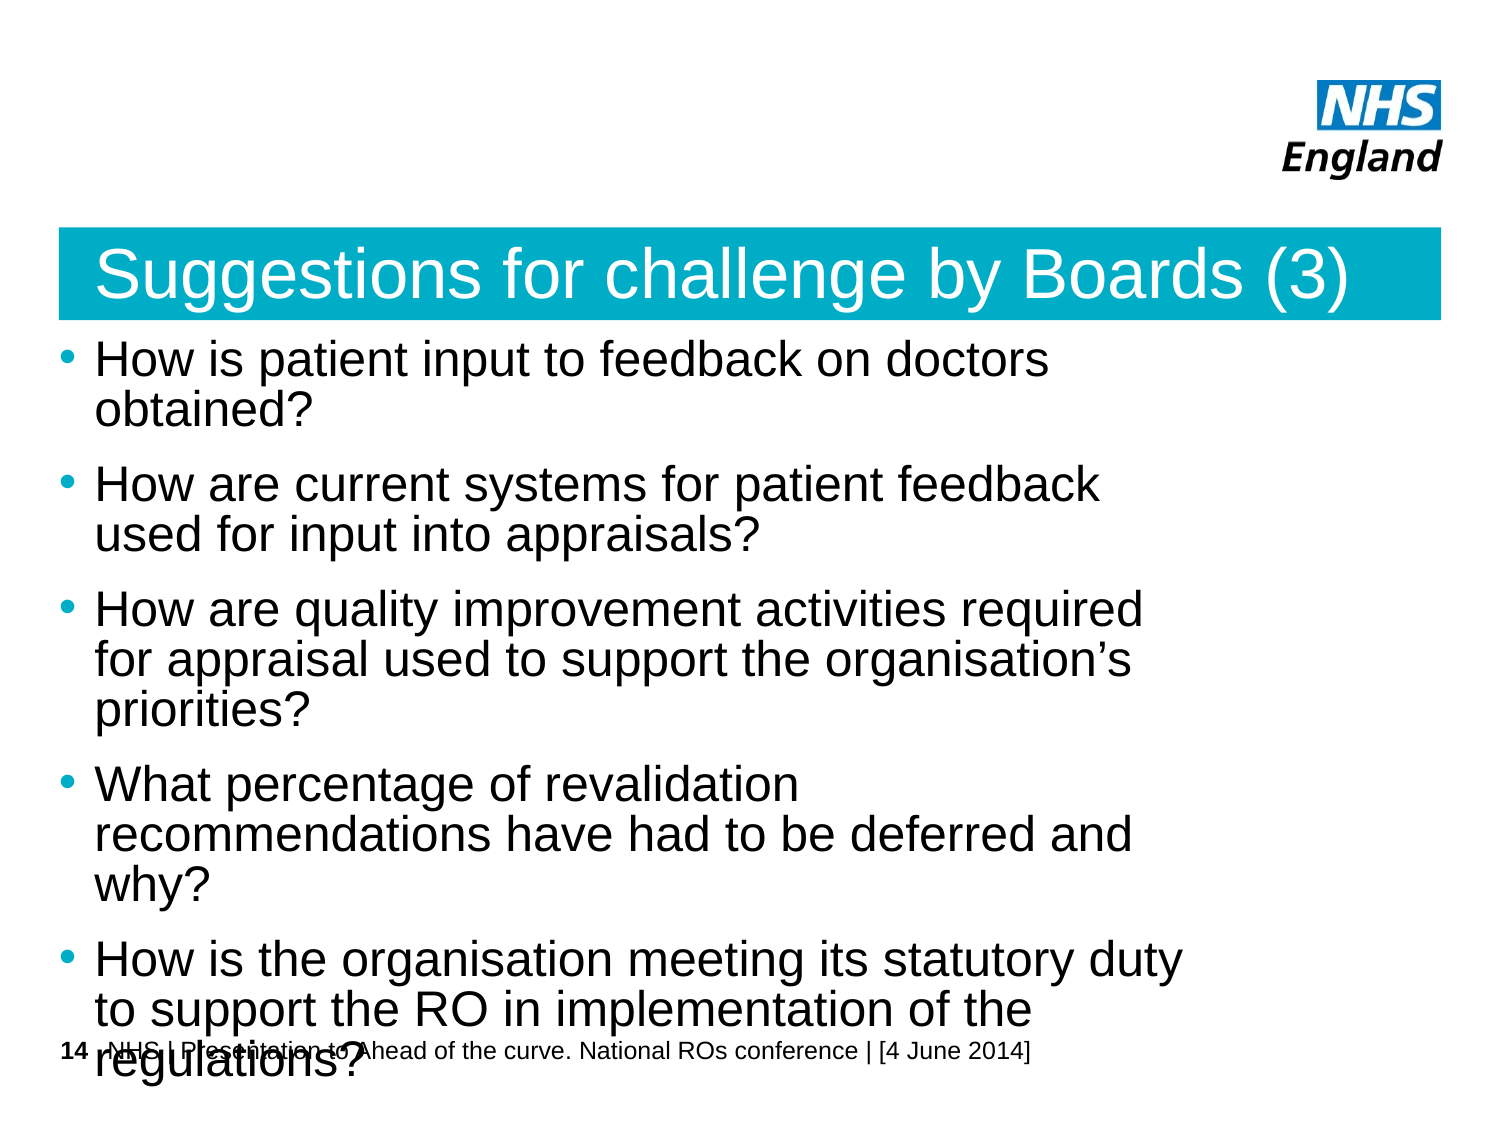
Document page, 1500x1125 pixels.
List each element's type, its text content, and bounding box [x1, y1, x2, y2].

title Suggestions for challenge by Boards (3) [58, 227, 1442, 321]
footer NHS | Presentation to Ahead of the curve. National ROs conference | [4 June 2014] [107, 1035, 1296, 1065]
picture [1282, 80, 1443, 180]
slide_number 14 [38, 1035, 89, 1065]
list How is patient input to feedback on doctors obtained? How are current systems for patient feedback used for input into appraisals? How are quality improvement activities required for appraisal used to support the organisation’s priorities? What percentage of revalidation recommendations have had to be deferred and why? How is the organisation meeting its statutory duty to support the RO in implementation of the regulations? [58, 336, 1208, 1089]
